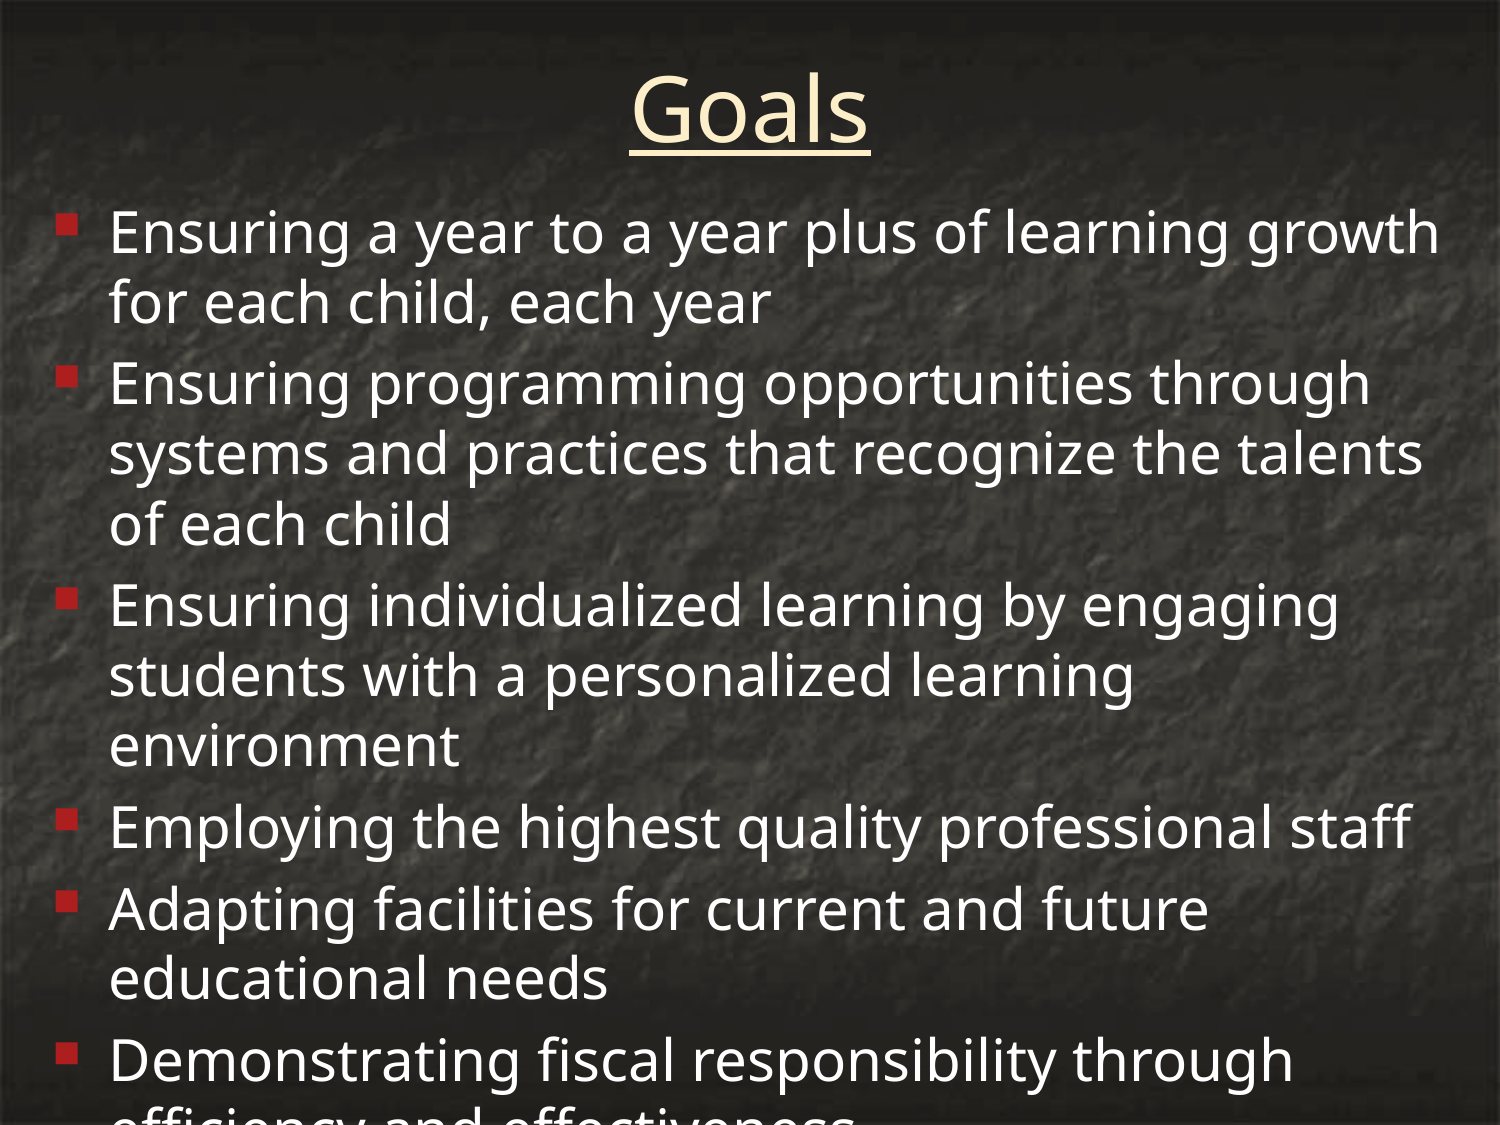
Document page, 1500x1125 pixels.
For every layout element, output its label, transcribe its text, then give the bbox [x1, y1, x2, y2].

title Goals [74, 0, 1426, 187]
list Ensuring a year to a year plus of learning growth for each child, each year Ensuring programming opportunities through systems and practices that recognize the talents of each child Ensuring individualized learning by engaging students with a personalized learning environment Employing the highest quality professional staff Adapting facilities for current and future educational needs Demonstrating fiscal responsibility through efficiency and effectiveness [37, 187, 1476, 863]
